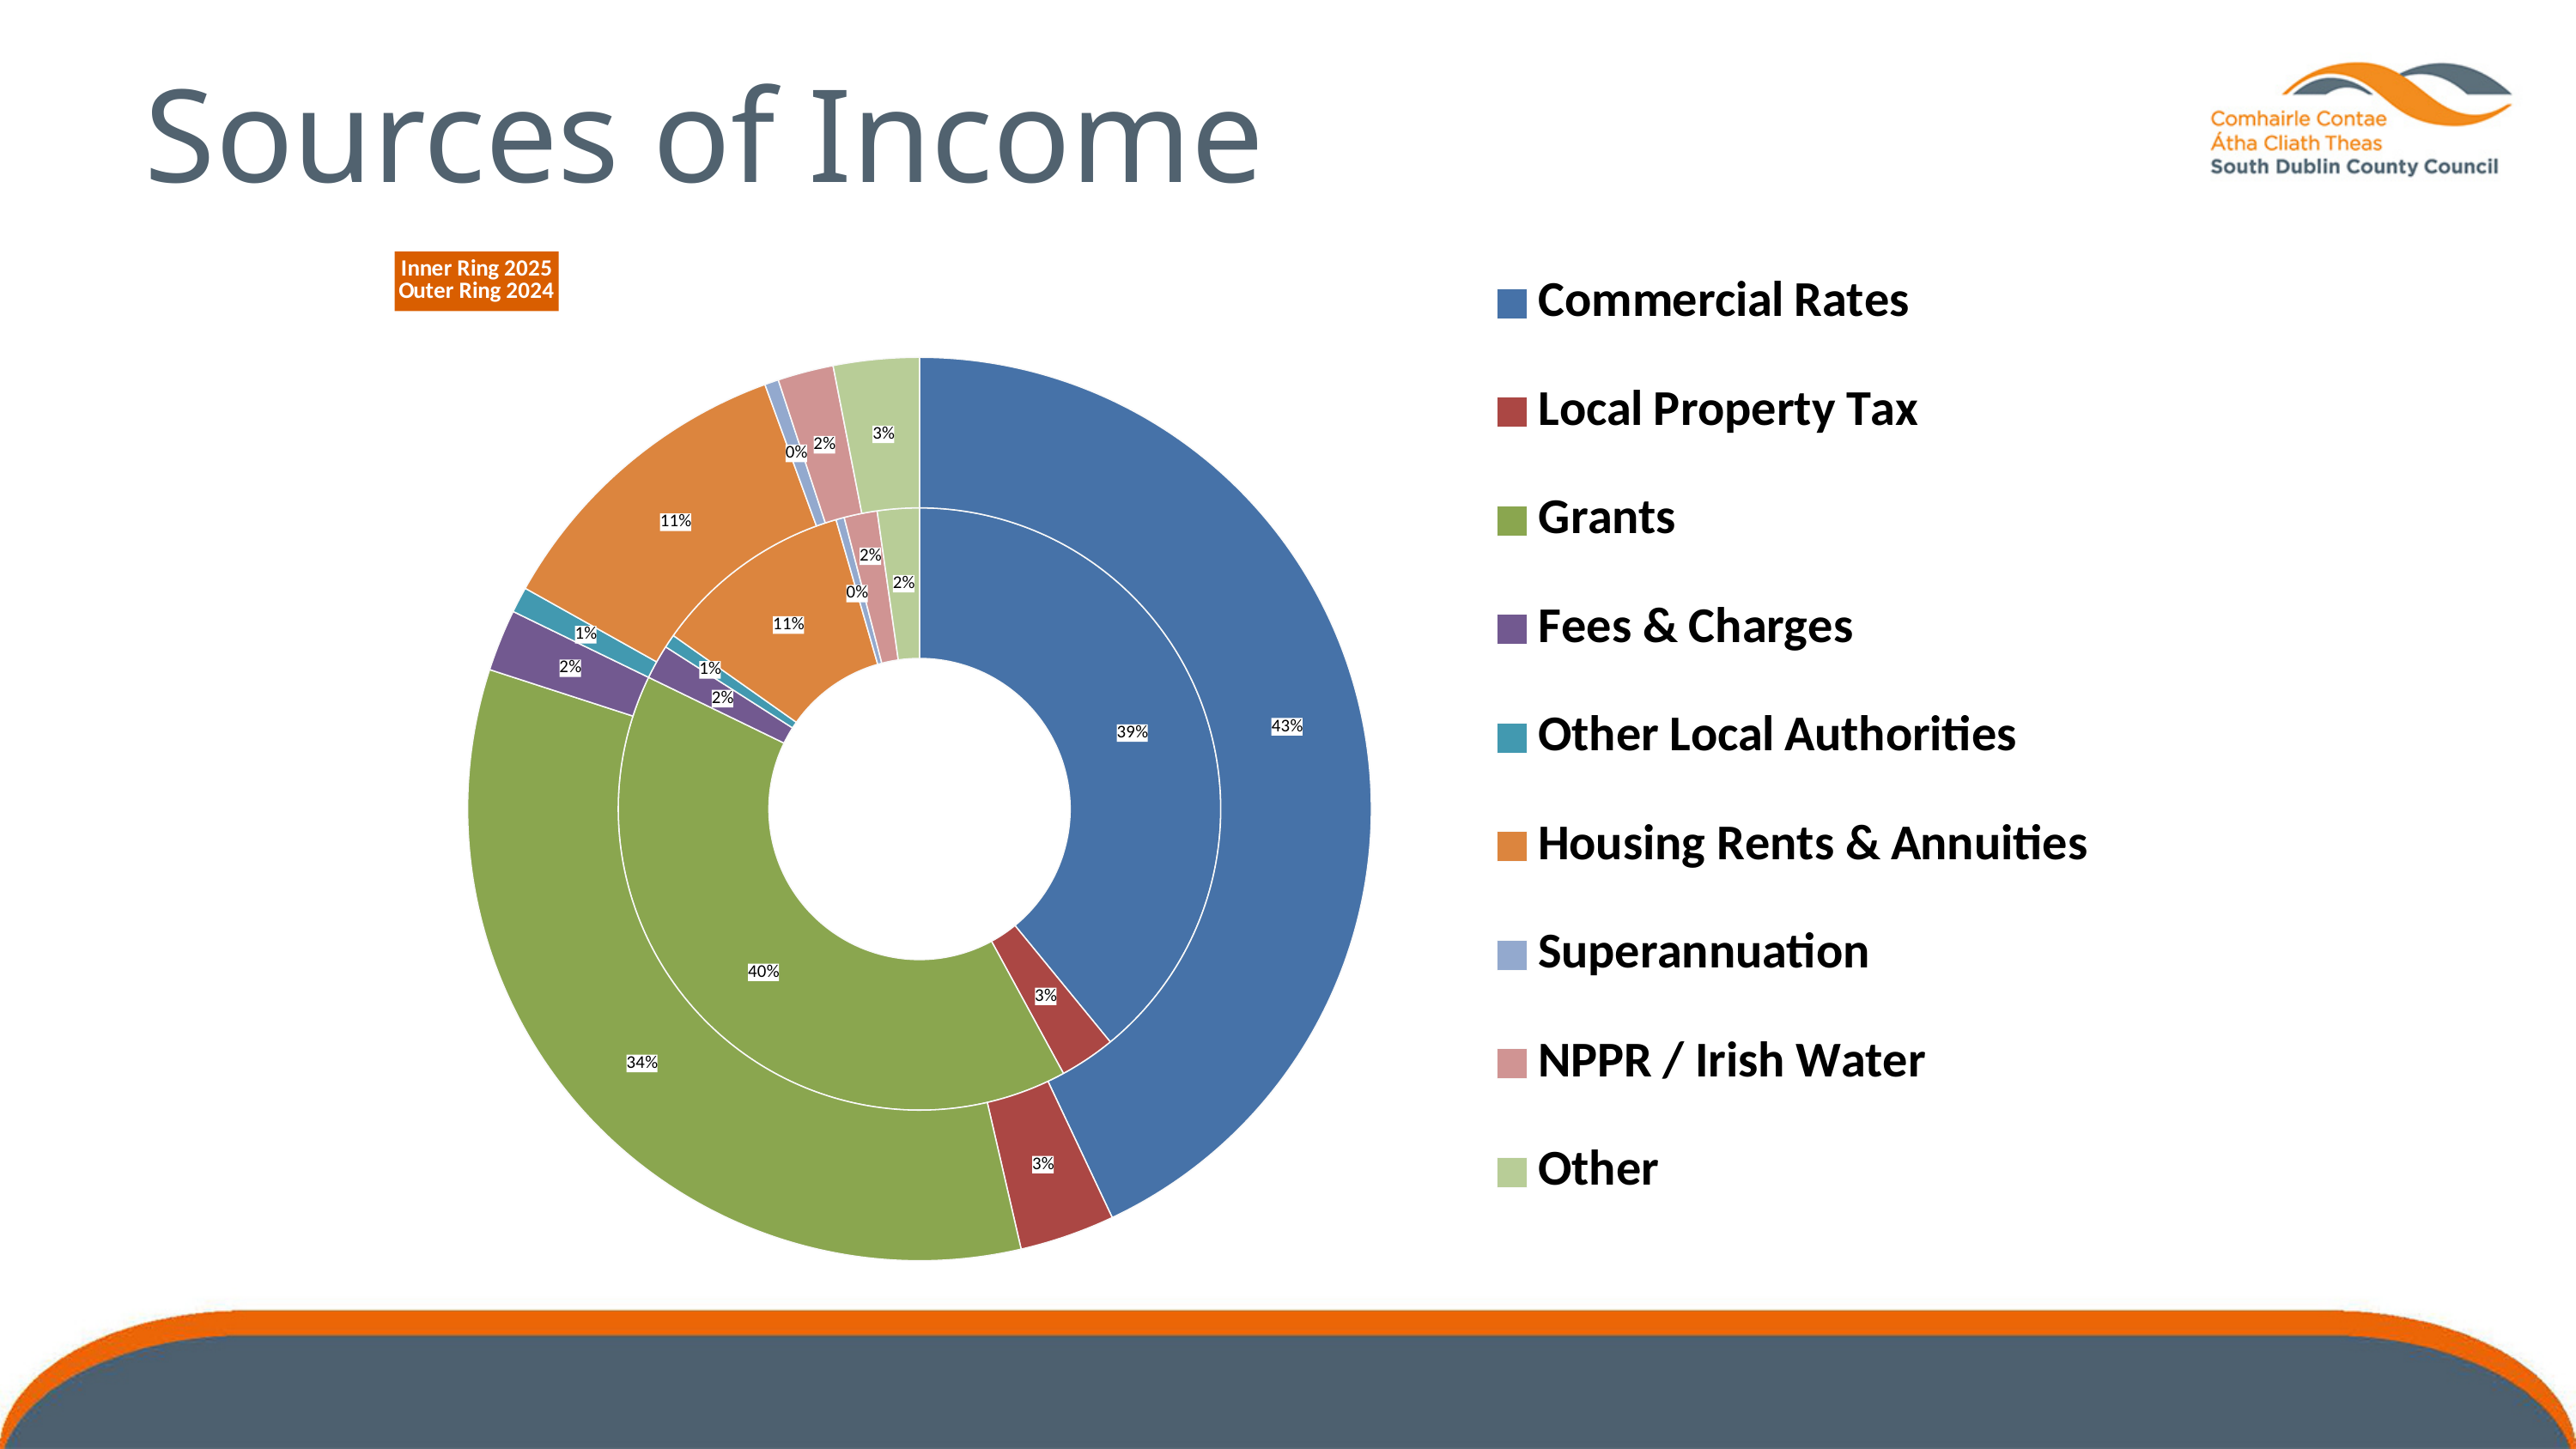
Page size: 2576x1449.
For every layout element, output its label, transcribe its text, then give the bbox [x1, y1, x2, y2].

text_box Sources of Income [144, 36, 2387, 209]
chart [354, 209, 2136, 1270]
text_box [0, 0, 2576, 1449]
